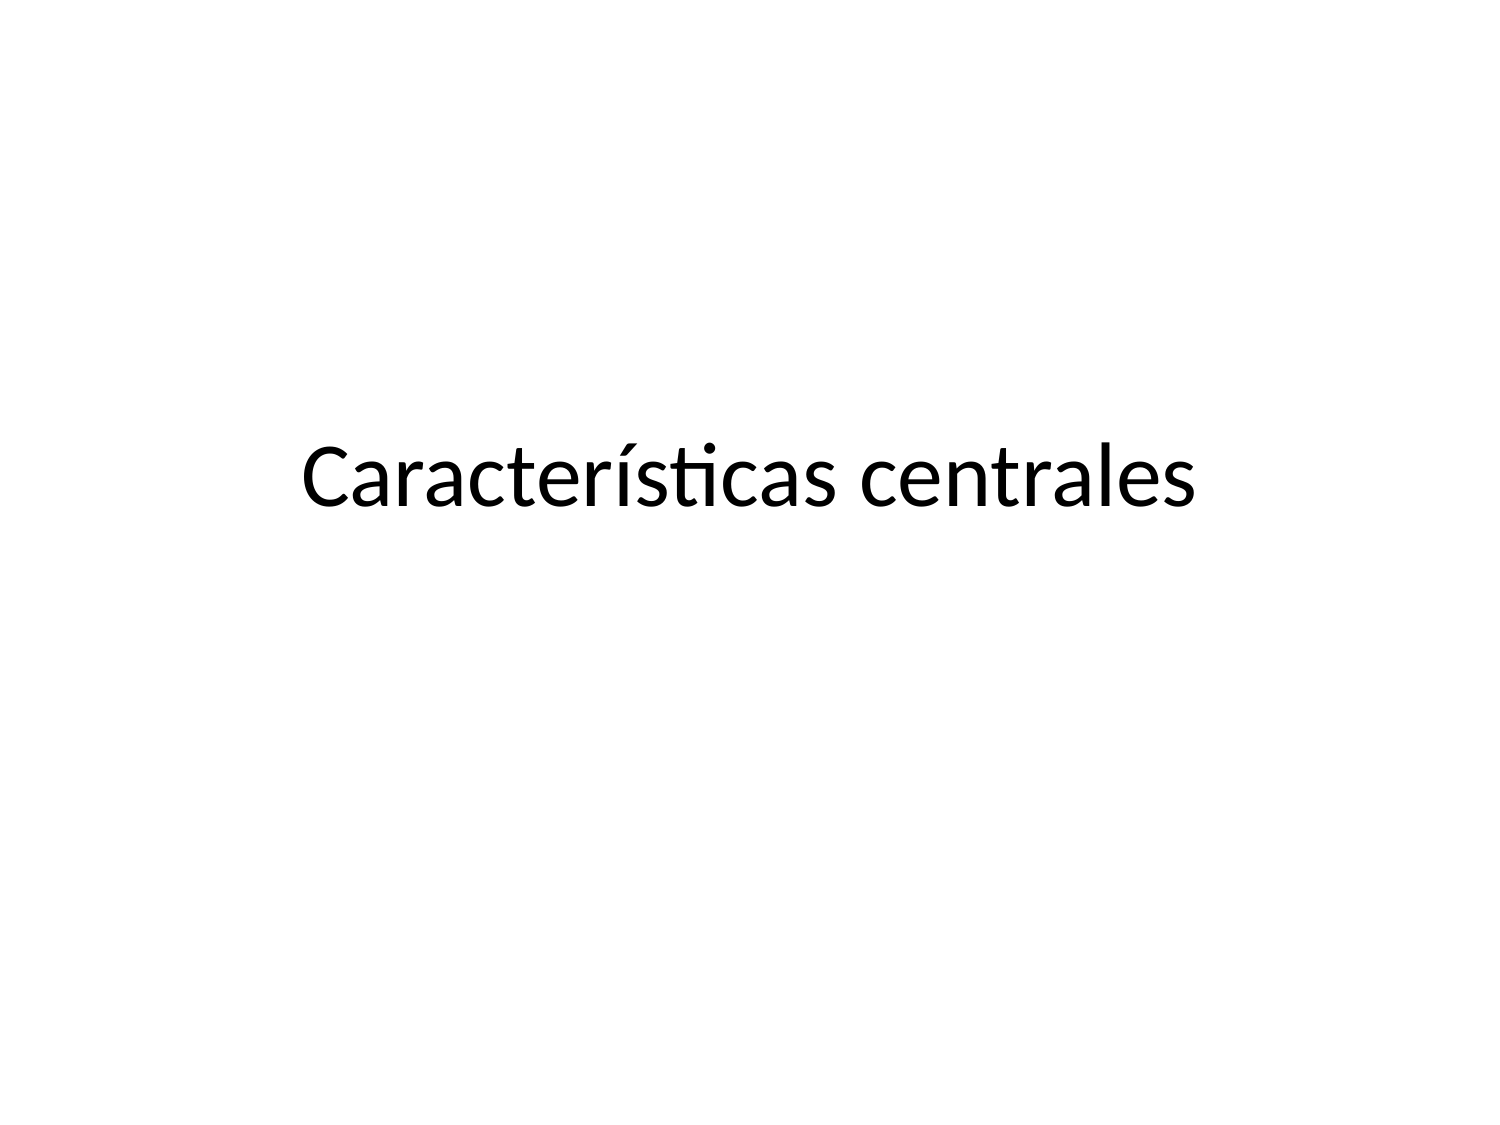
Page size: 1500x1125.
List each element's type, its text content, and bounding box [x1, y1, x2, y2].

title Características centrales [112, 349, 1388, 591]
